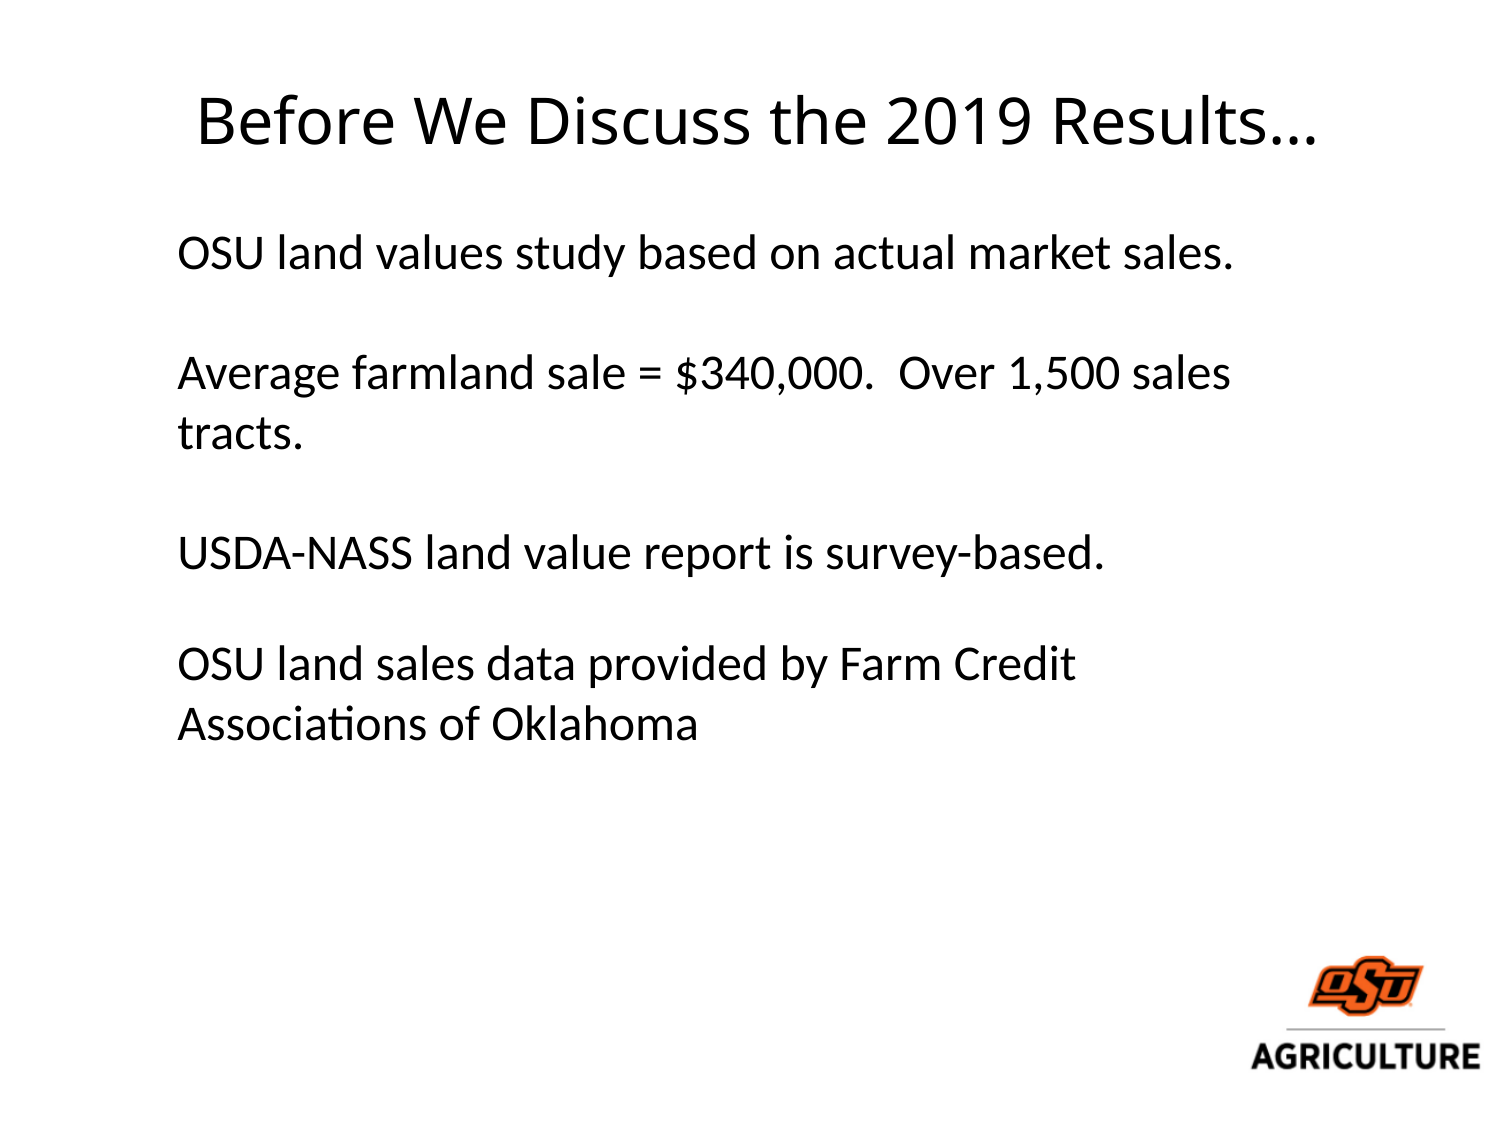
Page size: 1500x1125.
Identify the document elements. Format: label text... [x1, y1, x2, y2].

text_box OSU land values study based on actual market sales. Average farmland sale = $340,000. Over 1,500 sales tracts. USDA-NASS land value report is survey-based. OSU land sales data provided by Farm Credit Associations of Oklahoma [162, 212, 1325, 818]
title Before We Discuss the 2019 Results… [75, 37, 1425, 200]
picture [1245, 949, 1488, 1078]
